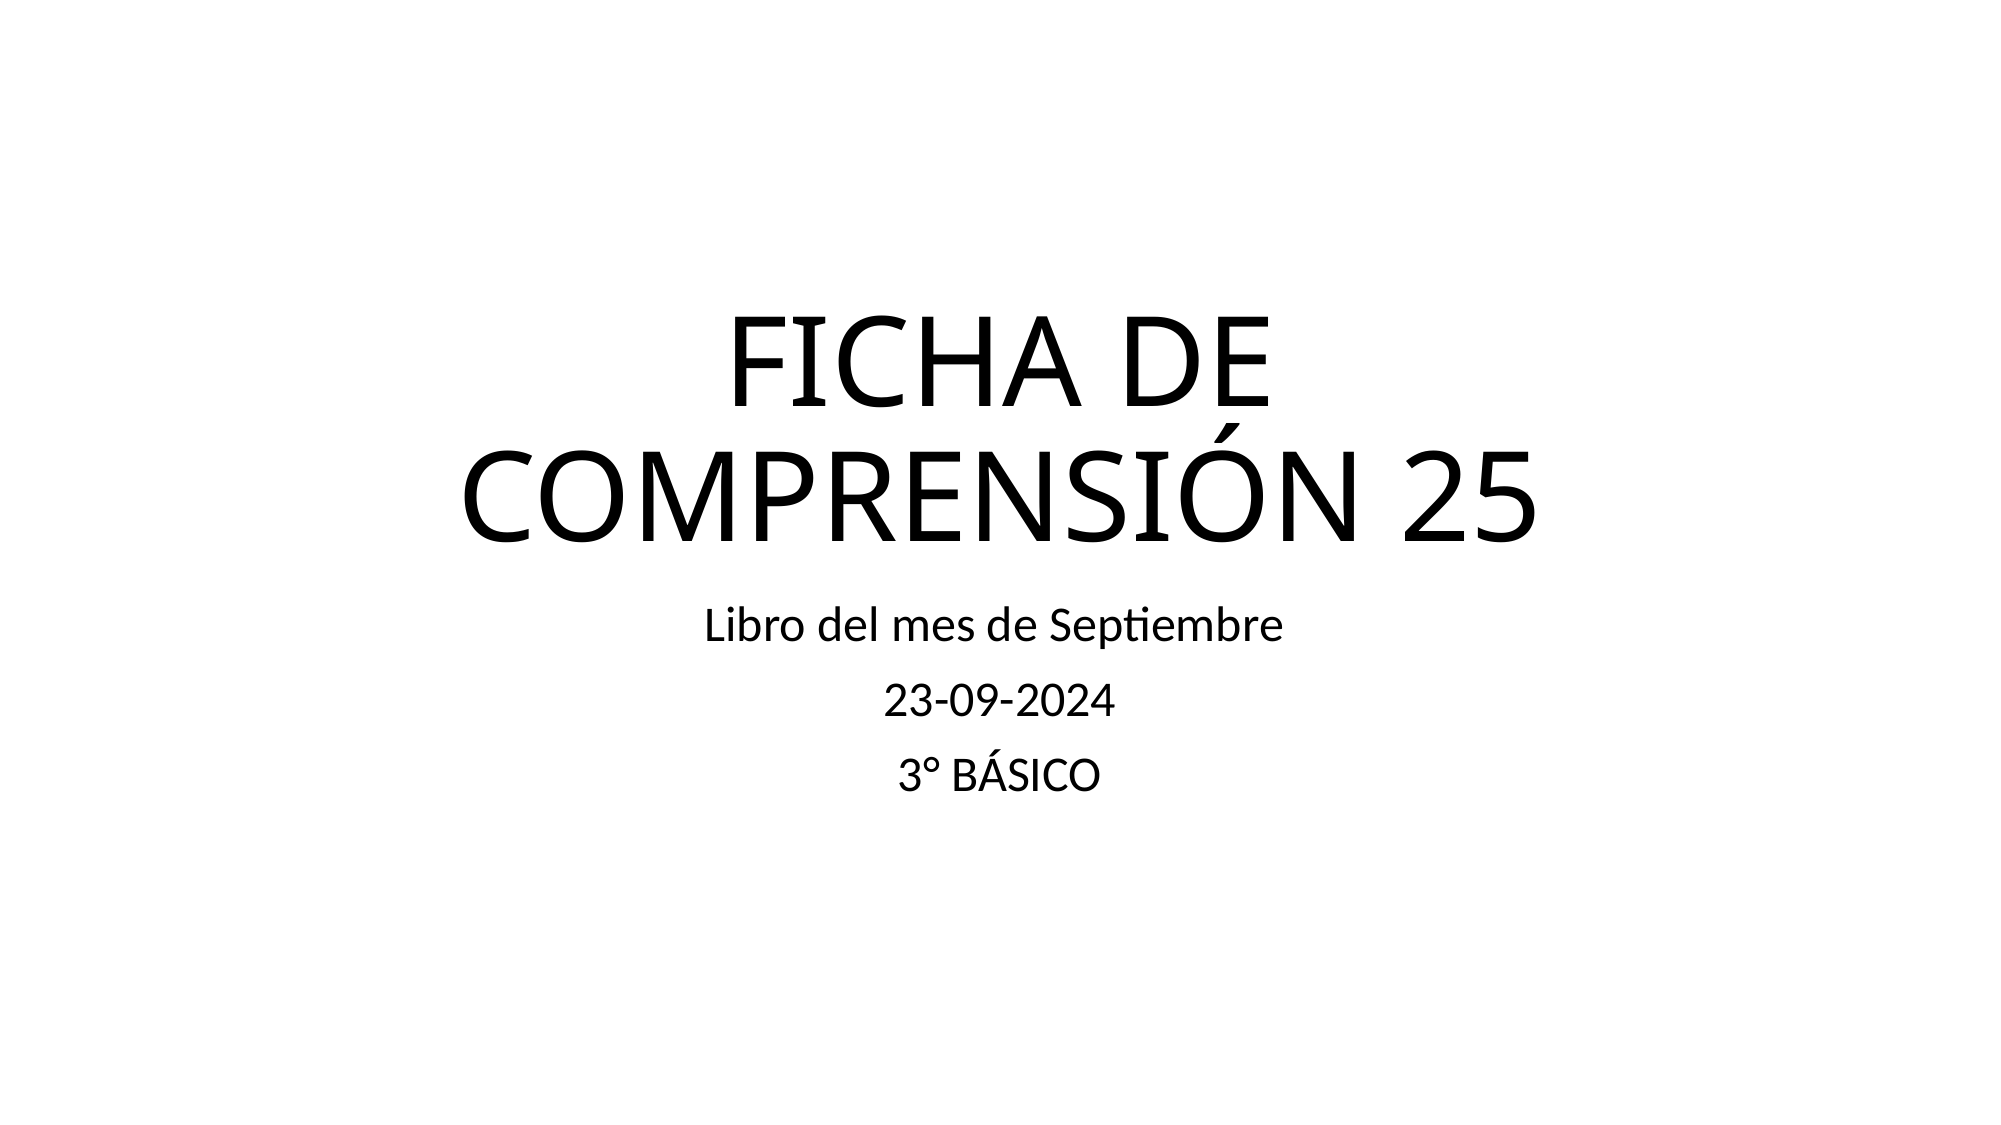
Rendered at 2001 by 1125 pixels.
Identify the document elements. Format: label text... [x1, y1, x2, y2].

subtitle Libro del mes de Septiembre 23-09-2024 3° BÁSICO [249, 590, 1750, 863]
title FICHA DE COMPRENSIÓN 25 [249, 184, 1750, 576]
